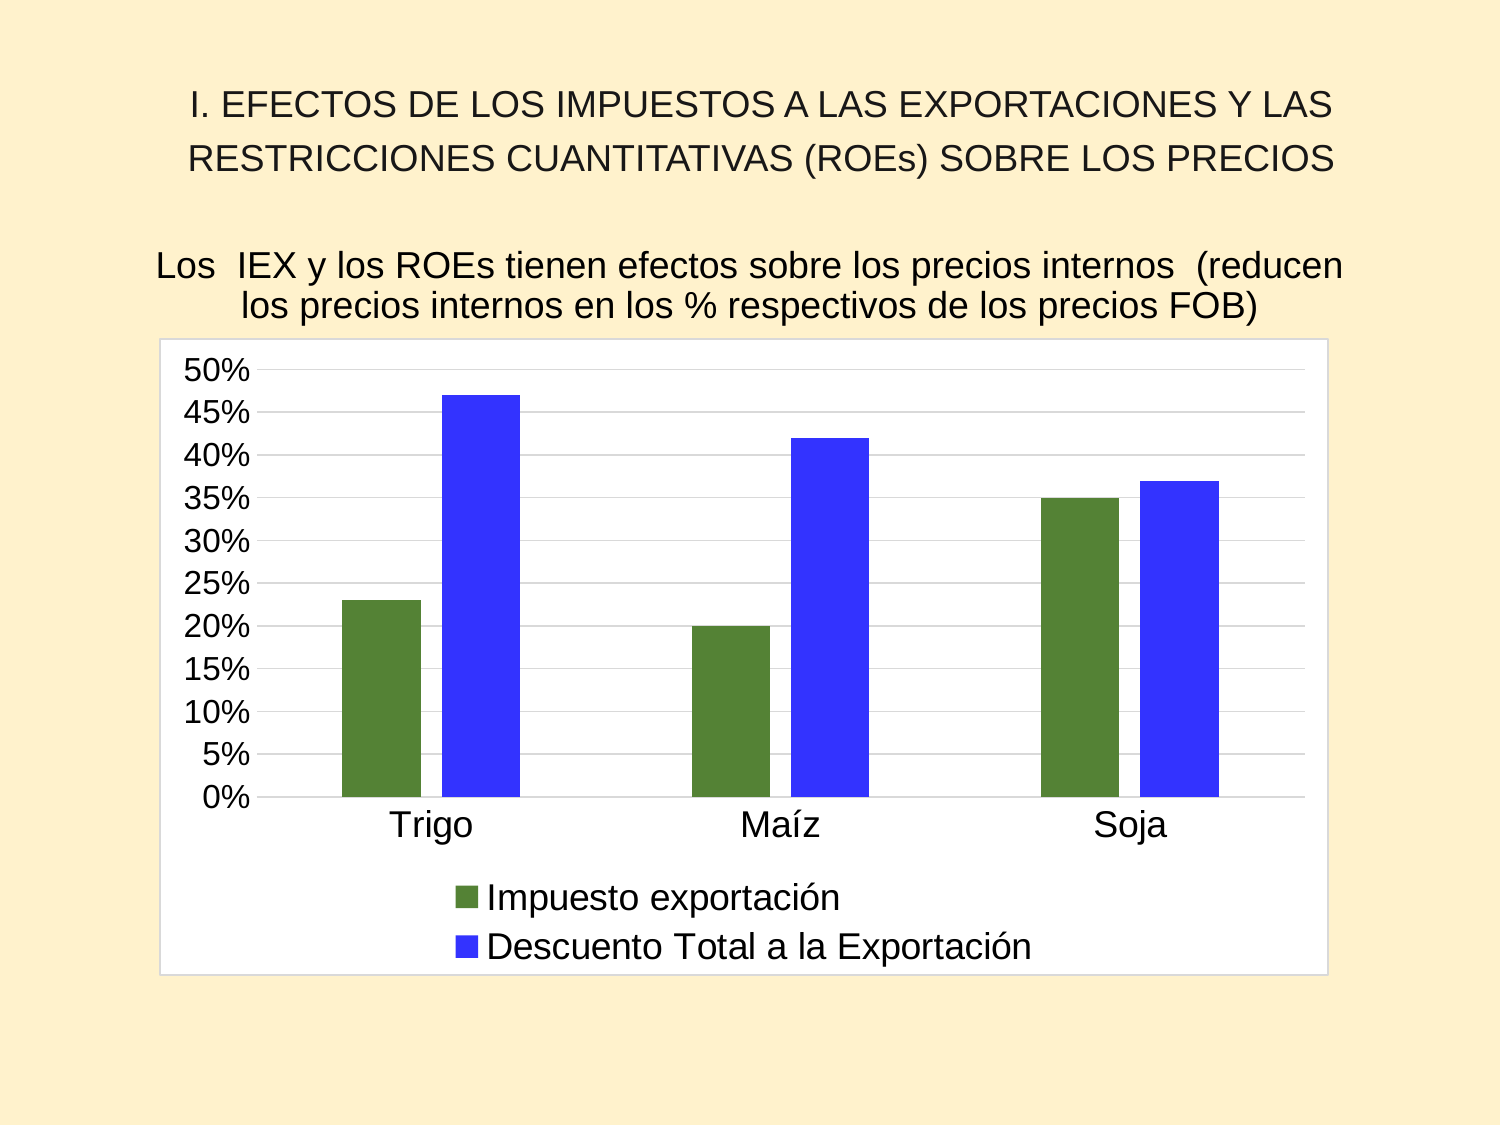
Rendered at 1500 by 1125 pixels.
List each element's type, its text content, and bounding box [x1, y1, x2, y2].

chart [159, 338, 1329, 976]
list Los IEX y los ROEs tienen efectos sobre los precios internos (reducen los precios internos en los % respectivos de los precios FOB) [112, 172, 1388, 1071]
title I. EFECTOS DE LOS IMPUESTOS A LAS EXPORTACIONES Y LAS RESTRICCIONES CUANTITATIVAS (ROEs) SOBRE LOS PRECIOS [88, 54, 1436, 197]
